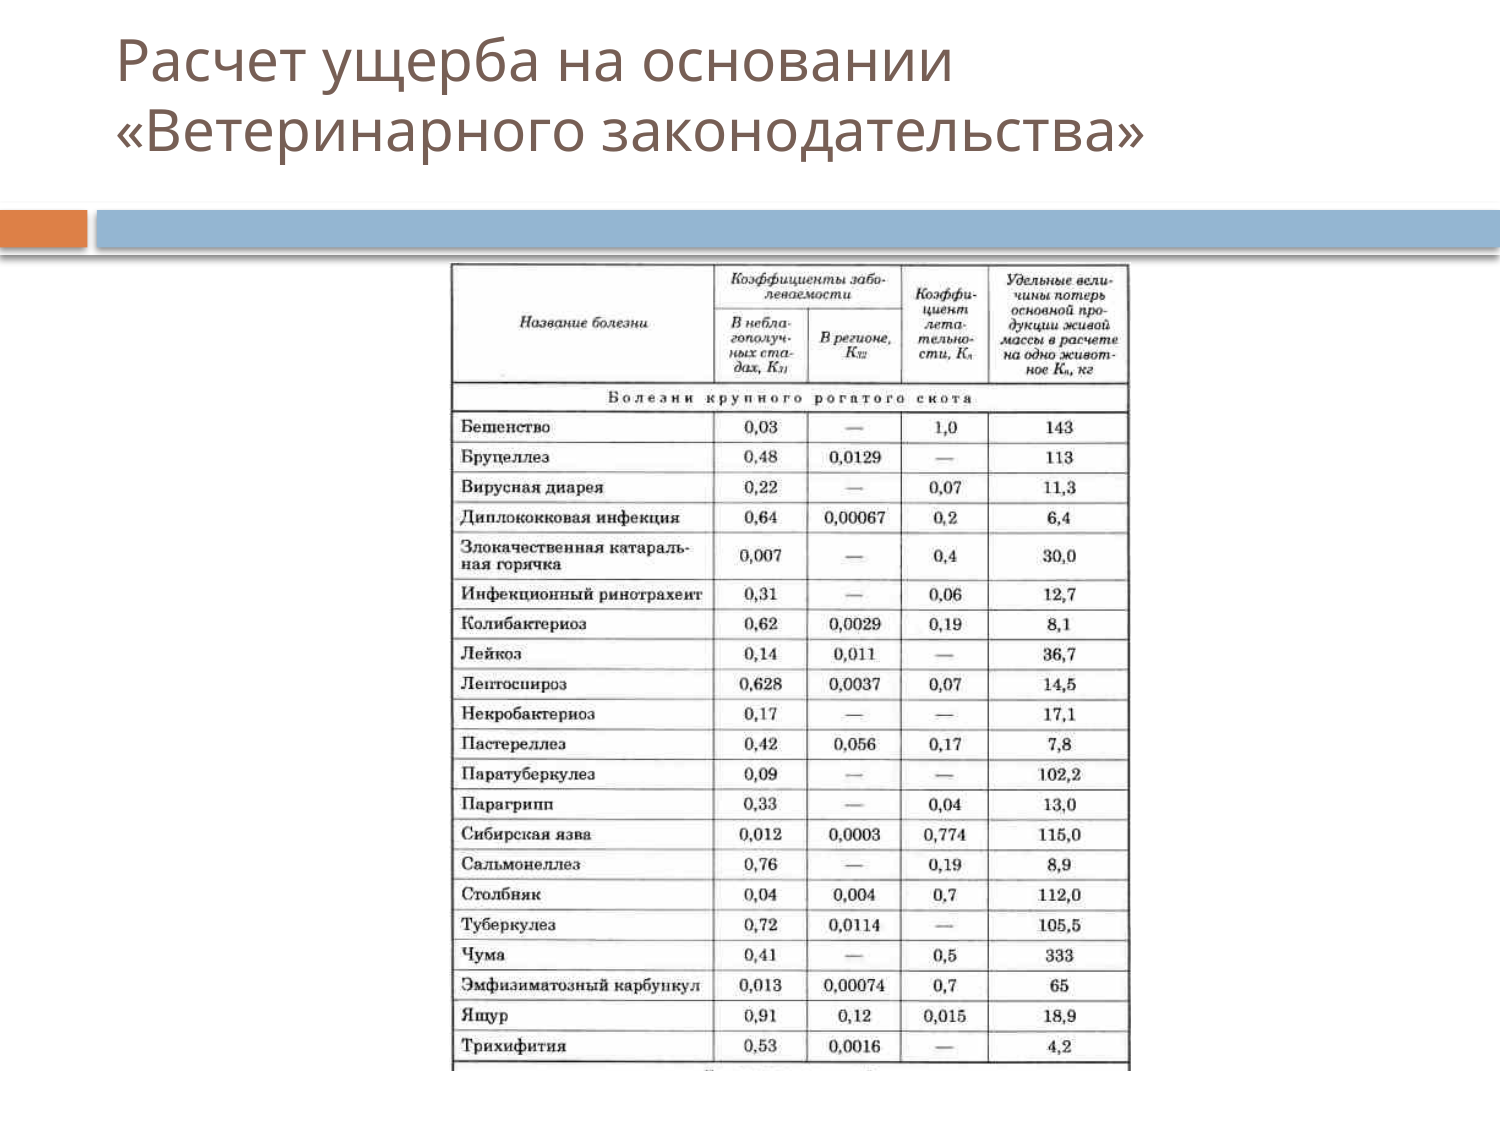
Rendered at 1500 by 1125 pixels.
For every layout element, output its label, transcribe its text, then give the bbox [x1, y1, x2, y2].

title Расчет ущерба на основании «Ветеринарного законодательства» [100, 37, 1438, 149]
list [448, 262, 1151, 1071]
